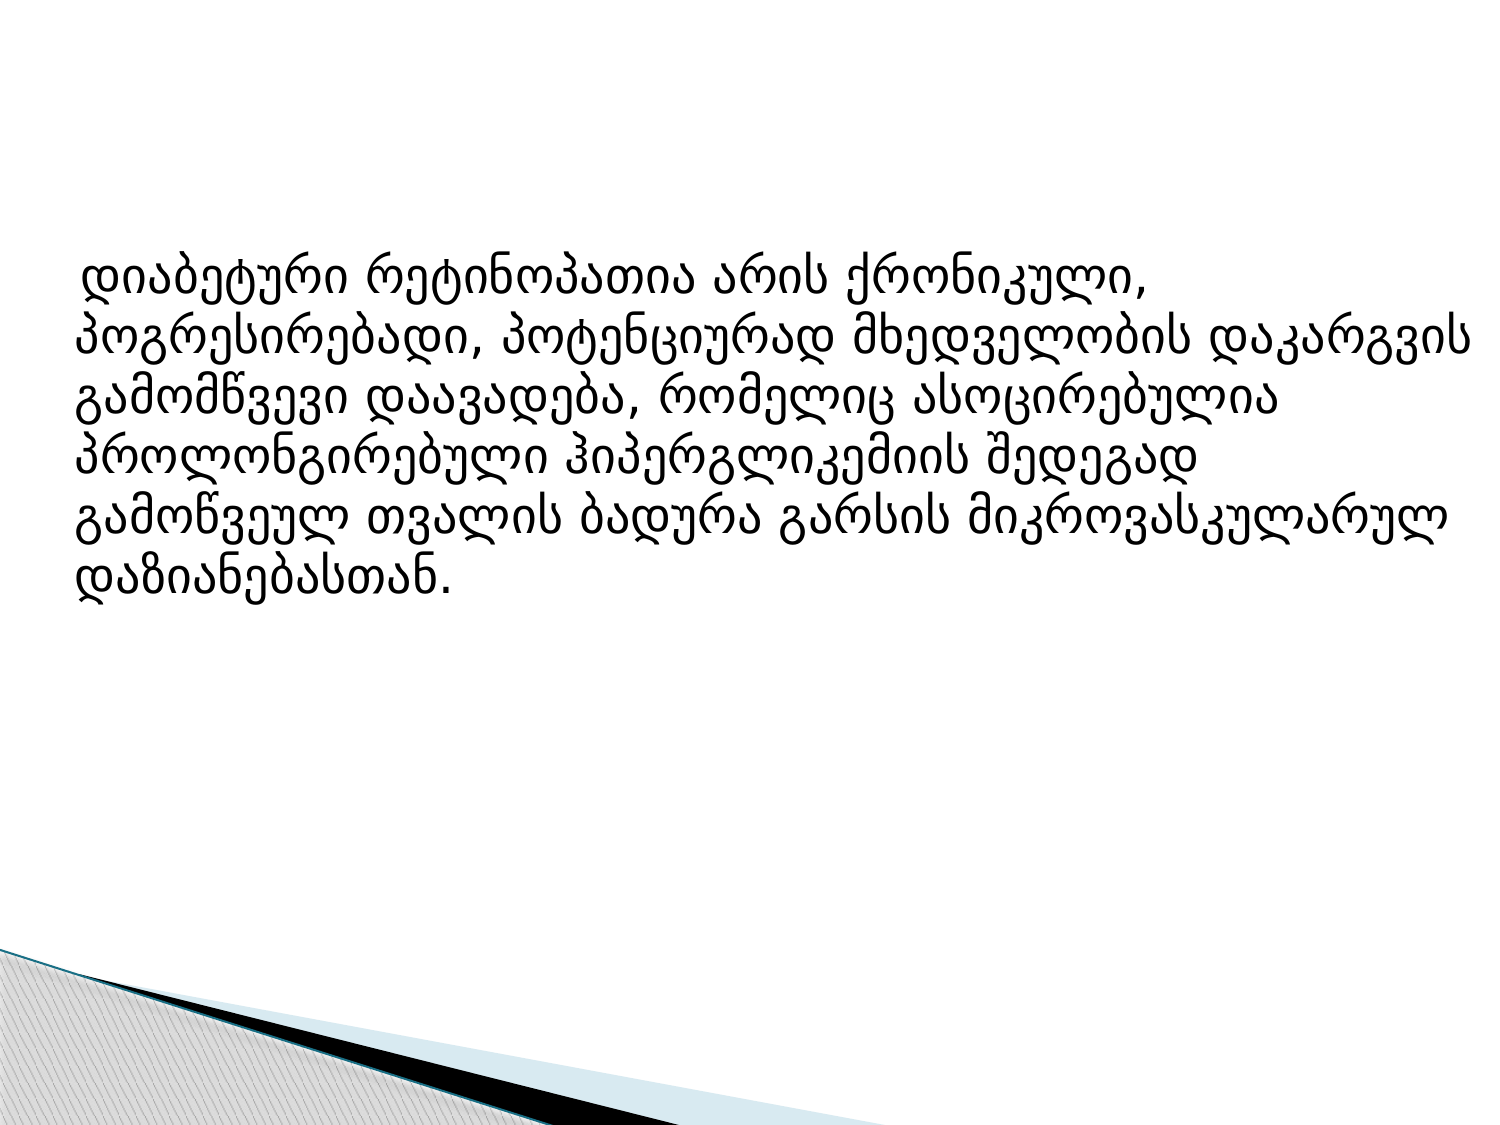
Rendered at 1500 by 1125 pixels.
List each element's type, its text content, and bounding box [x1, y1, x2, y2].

list დიაბეტური რეტინოპათია არის ქრონიკული, პოგრესირებადი, პოტენციურად მხედველობის დაკარგვის გამომწვევი დაავადება, რომელიც ასოცირებულია პროლონგირებული ჰიპერგლიკემიის შედეგად გამოწვეულ თვალის ბადურა გარსის მიკროვასკულარულ დაზიანებასთან. [0, 99, 1500, 1005]
